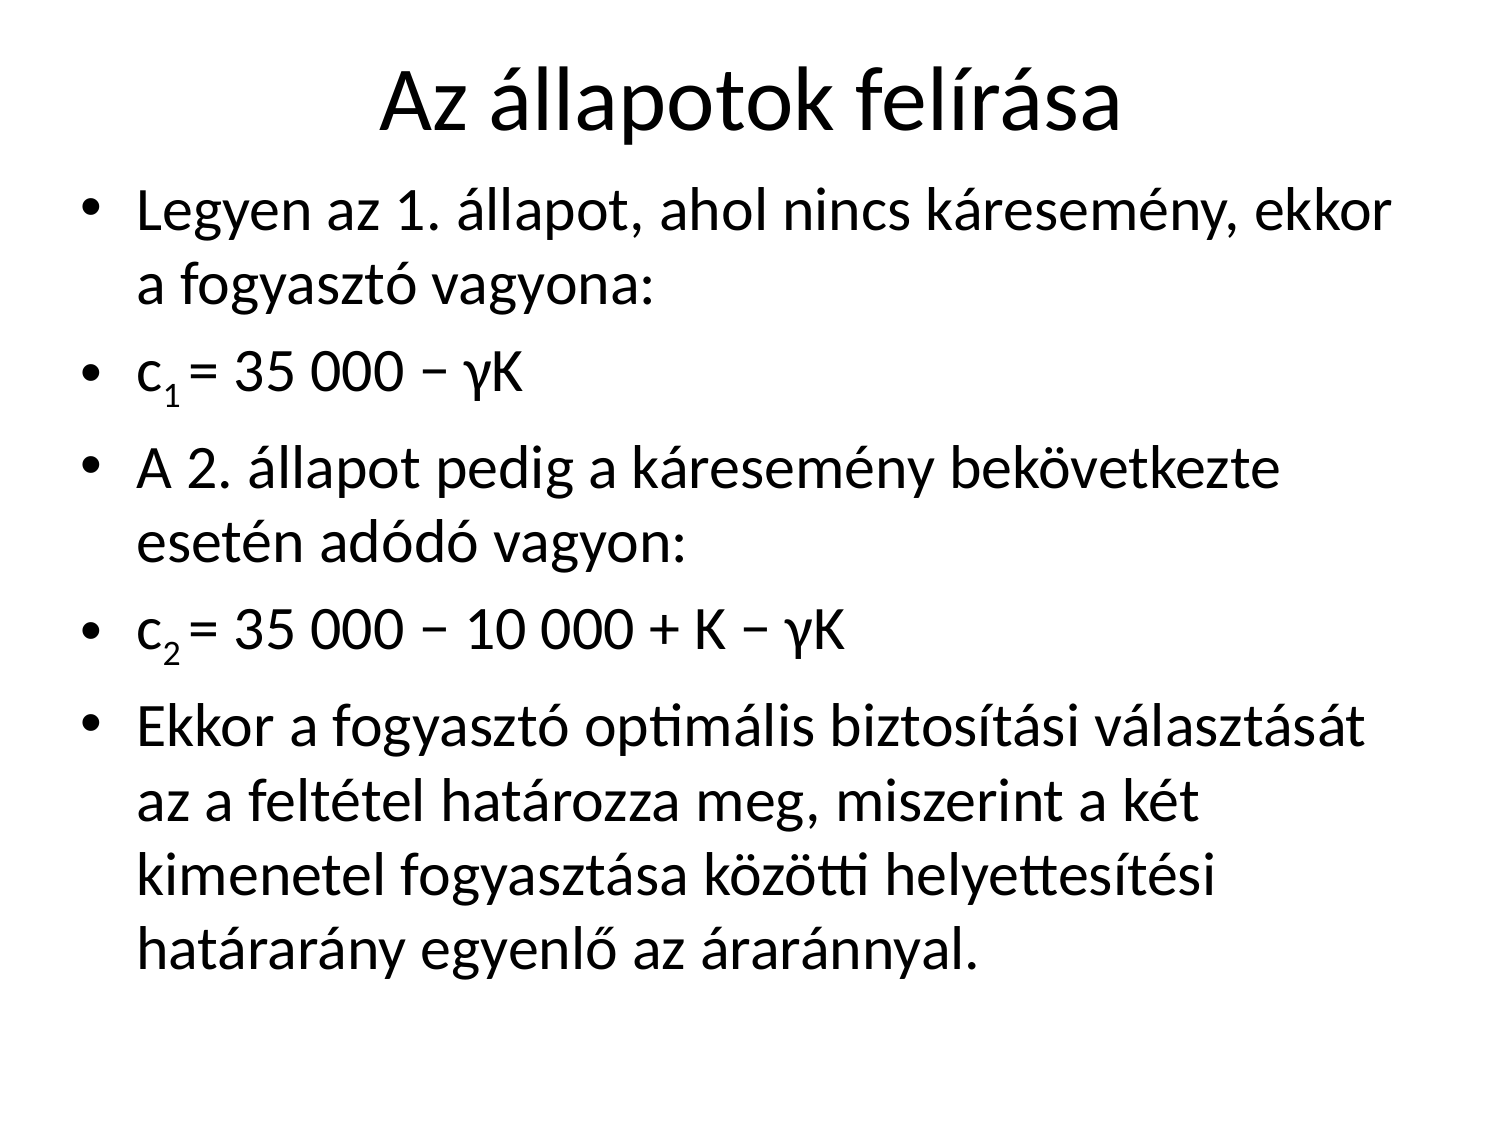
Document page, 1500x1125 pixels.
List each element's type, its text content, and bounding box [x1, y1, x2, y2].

list Legyen az 1. állapot, ahol nincs káresemény, ekkor a fogyasztó vagyona: c1 = 35 000 − γK A 2. állapot pedig a káresemény bekövetkezte esetén adódó vagyon: c2 = 35 000 − 10 000 + K − γK Ekkor a fogyasztó optimális biztosítási választását az a feltétel határozza meg, miszerint a két kimenetel fogyasztása közötti helyettesítési határarány egyenlő az áraránnyal. [64, 160, 1425, 1005]
title Az állapotok felírása [76, 0, 1427, 188]
